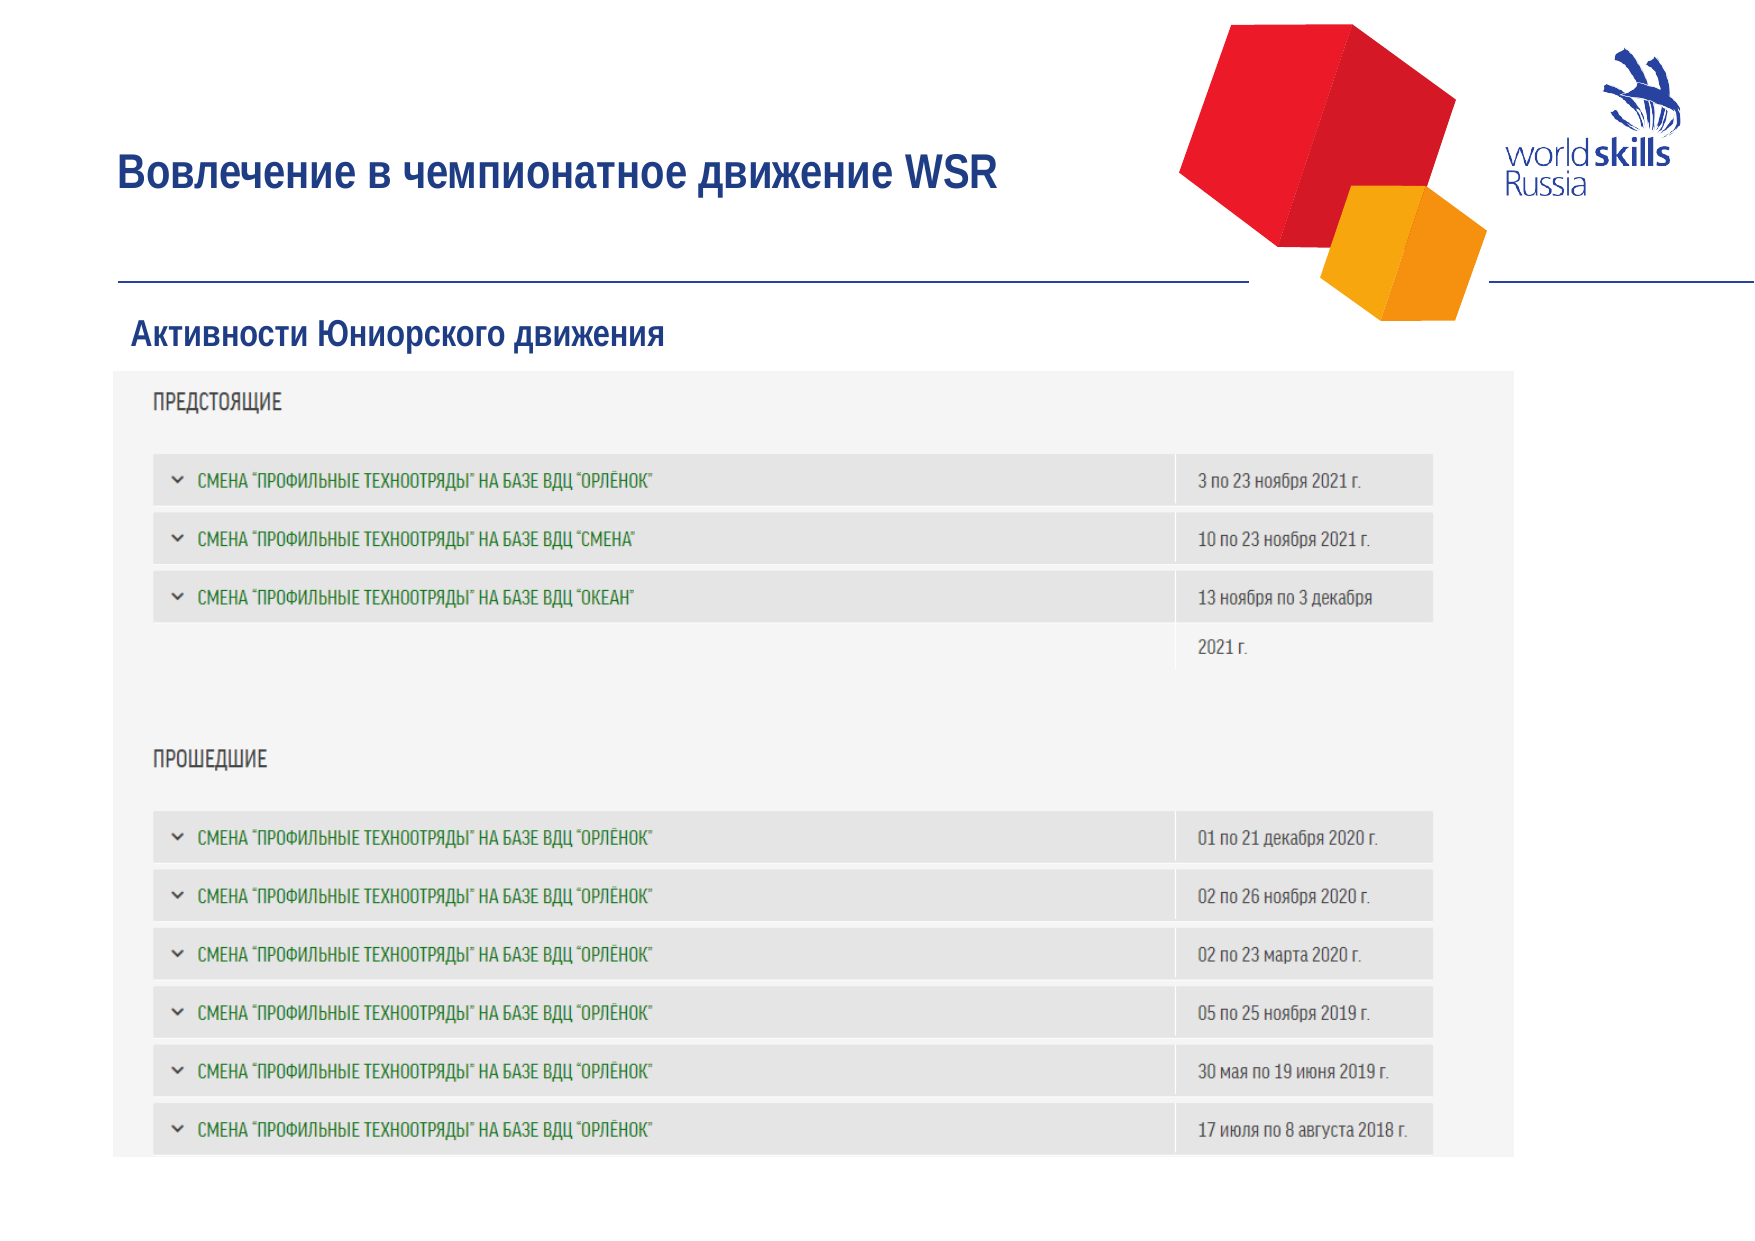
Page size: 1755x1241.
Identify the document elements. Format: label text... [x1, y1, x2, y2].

picture [1505, 46, 1681, 196]
title Вовлечение в чемпионатное движение WSR [115, 138, 1203, 301]
picture [113, 371, 1514, 1157]
text_box Активности Юниорского движения . [115, 301, 1654, 542]
